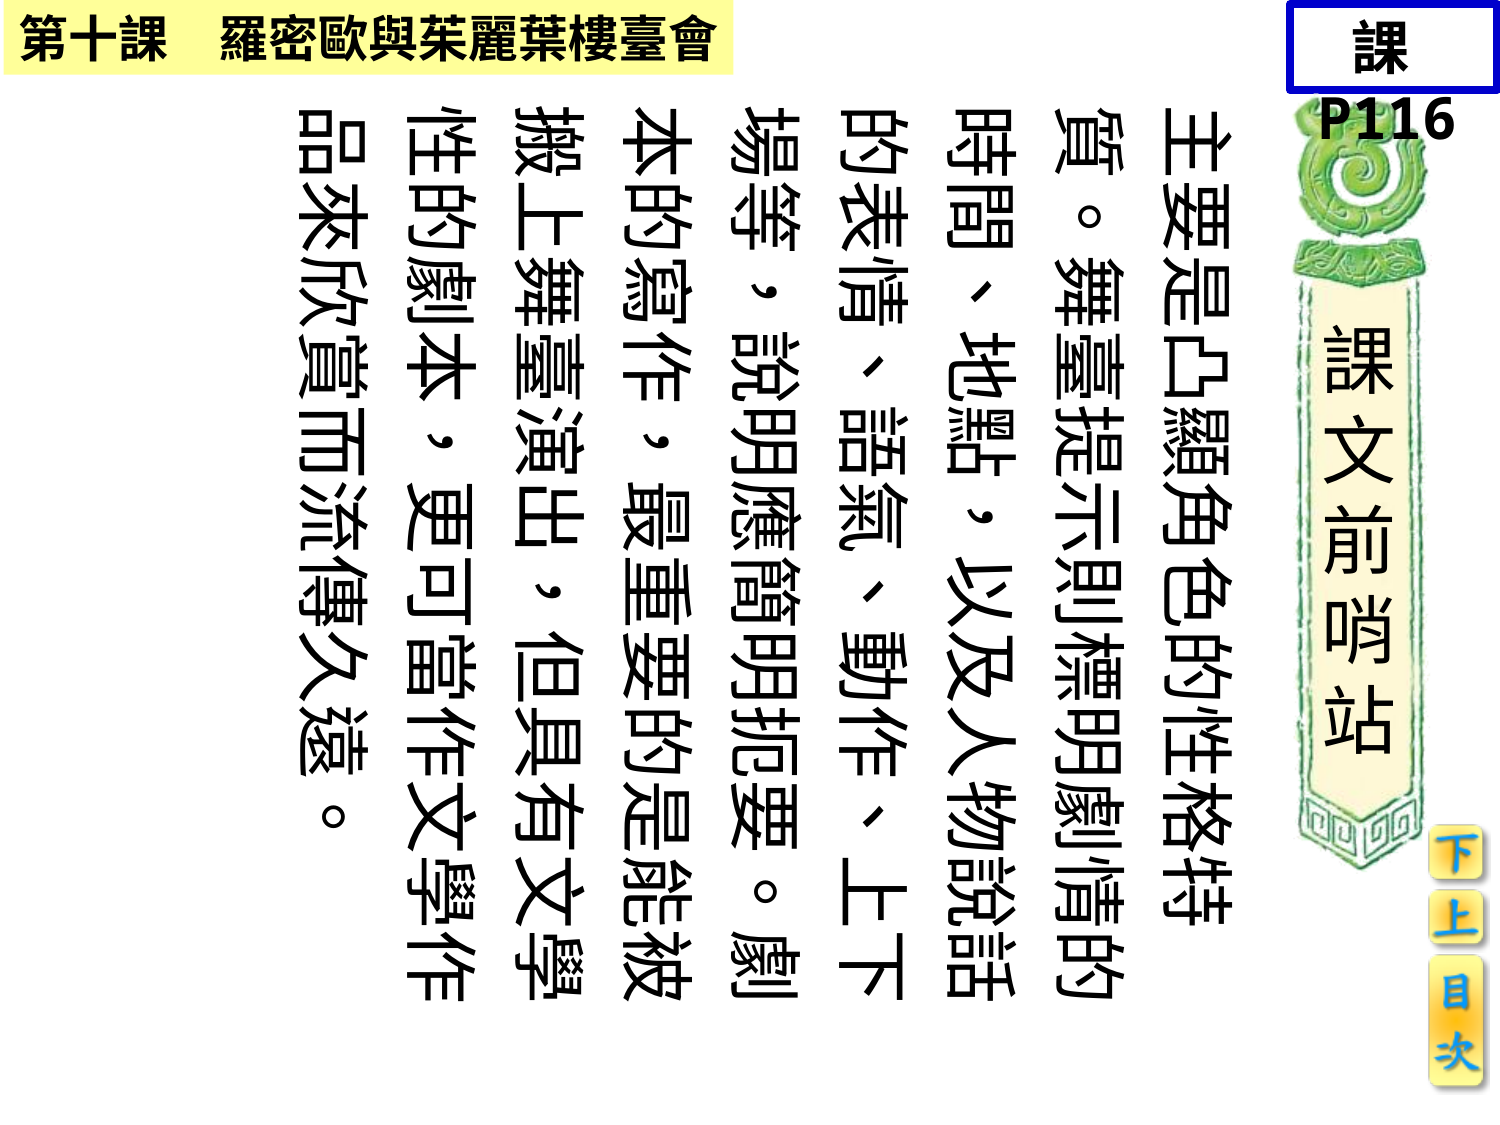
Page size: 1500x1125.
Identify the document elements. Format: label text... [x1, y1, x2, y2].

text_box 主要是凸顯角色的性格特質。舞臺提示則標明劇情的時間、地點，以及人物說話的表情、語氣、動作、上下場等，說明應簡明扼要。劇本的寫作，最重要的是能被搬上舞臺演出，但具有文學性的劇本，更可當作文學作品來欣賞而流傳久遠。 [257, 89, 1270, 1035]
title 課文前哨站 [1293, 208, 1425, 870]
picture [1281, 159, 1491, 1095]
text_box 課P116 [1269, 4, 1500, 159]
